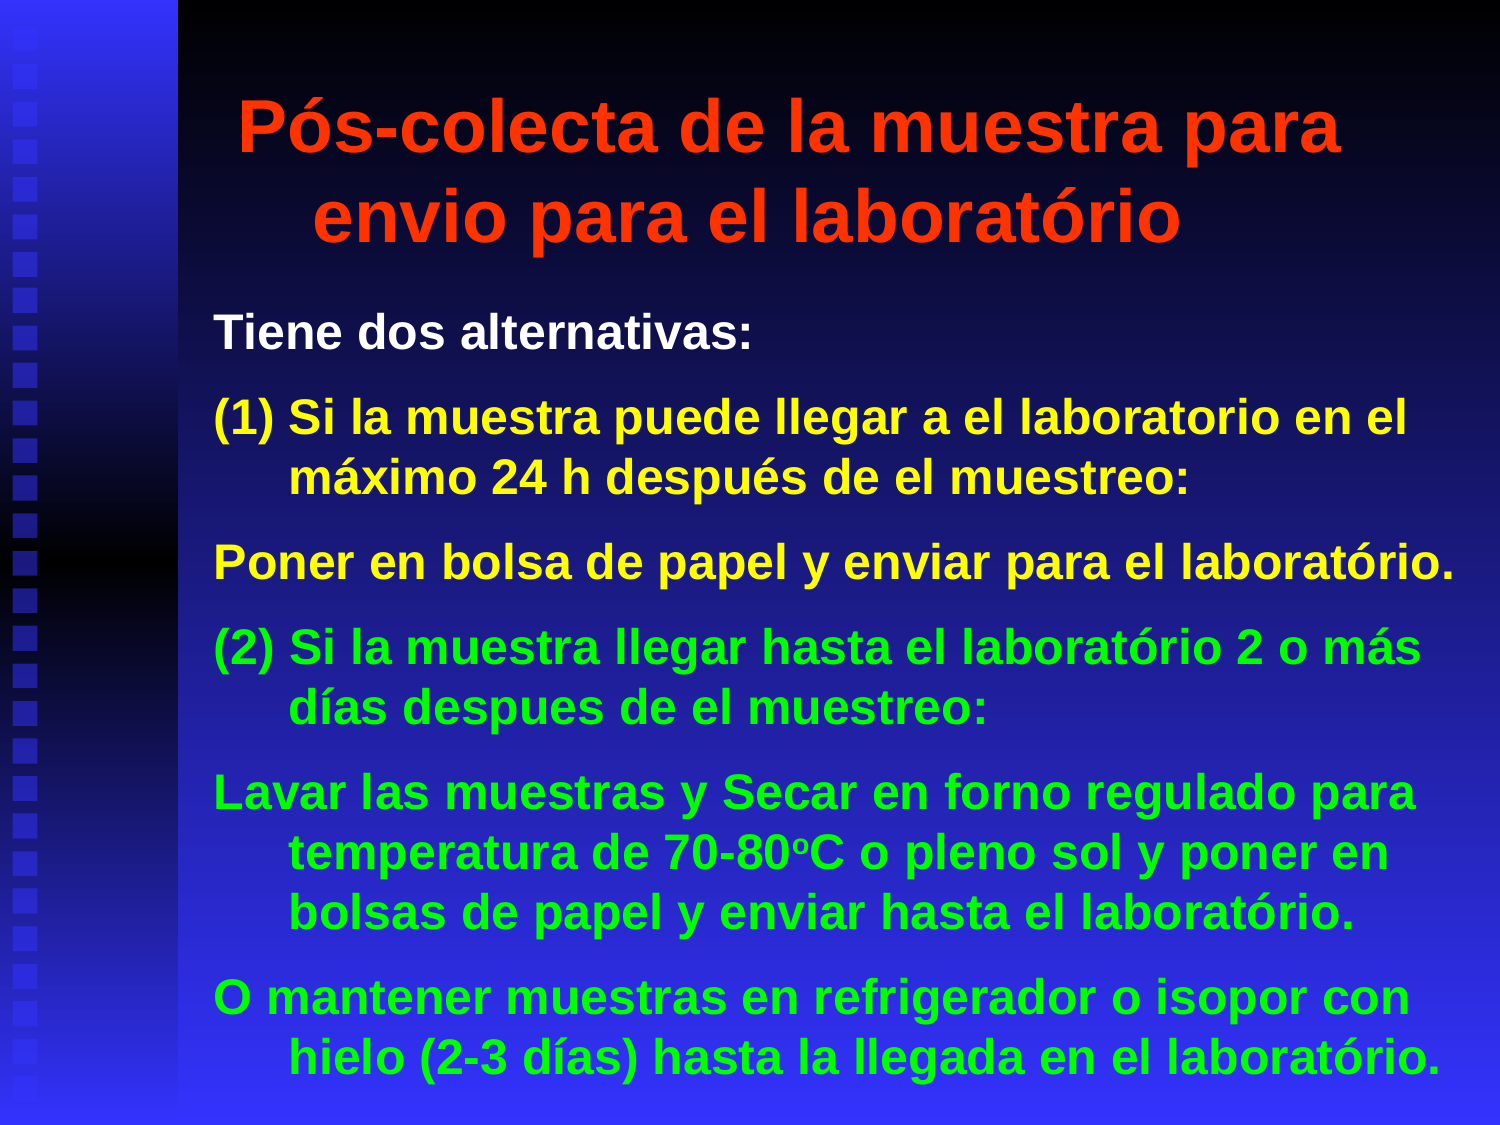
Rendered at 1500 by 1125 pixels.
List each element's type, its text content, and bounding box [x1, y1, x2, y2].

text_box Pós-colecta de la muestra para envio para el laboratório [222, 70, 1430, 265]
text_box Tiene dos alternativas: Si la muestra puede llegar a el laboratorio en el máximo 24 h después de el muestreo: Poner en bolsa de papel y enviar para el laboratório. (2) Si la muestra llegar hasta el laboratório 2 o más días despues de el muestreo: Lavar las muestras y Secar en forno regulado para temperatura de 70-80oC o pleno sol y poner en bolsas de papel y enviar hasta el laboratório. O mantener muestras en refrigerador o isopor con hielo (2-3 días) hasta la llegada en el laboratório. [199, 291, 1500, 1092]
